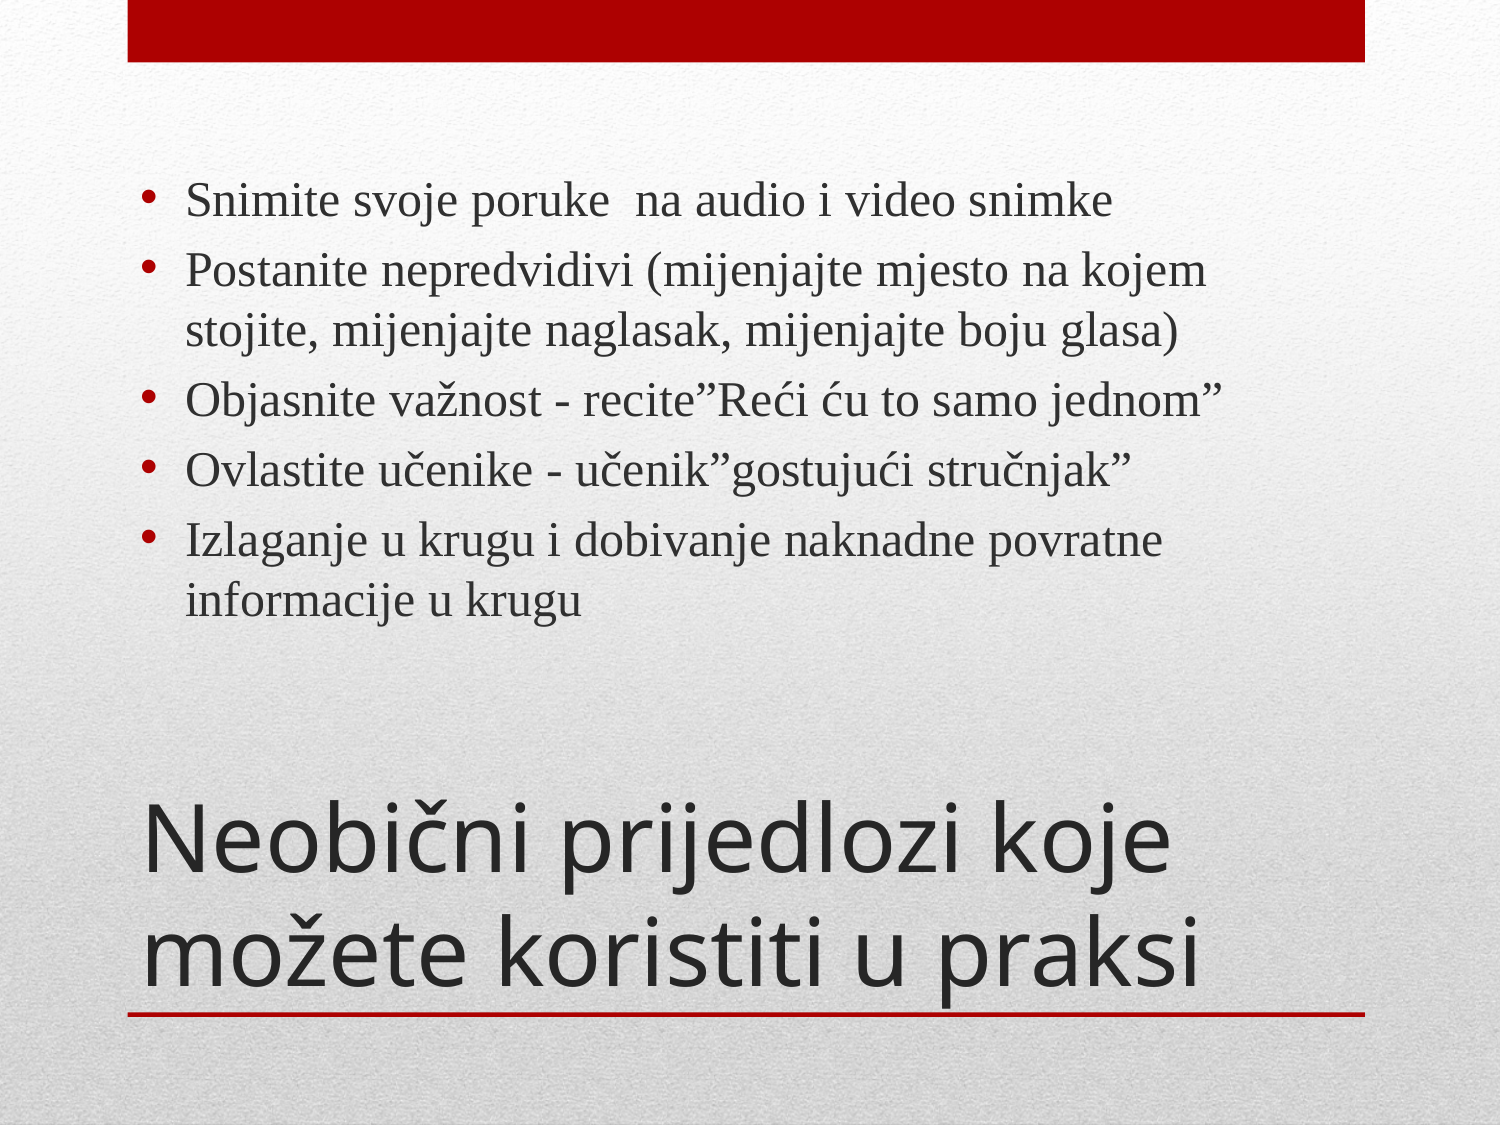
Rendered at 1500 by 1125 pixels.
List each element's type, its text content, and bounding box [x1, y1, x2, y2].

list Snimite svoje poruke na audio i video snimke Postanite nepredvidivi (mijenjajte mjesto na kojem stojite, mijenjajte naglasak, mijenjajte boju glasa) Objasnite važnost - recite”Reći ću to samo jednom” Ovlastite učenike - učenik”gostujući stručnjak” Izlaganje u krugu i dobivanje naknadne povratne informacije u krugu [125, 112, 1363, 750]
title Neobični prijedlozi koje možete koristiti u praksi [125, 750, 1238, 1013]
